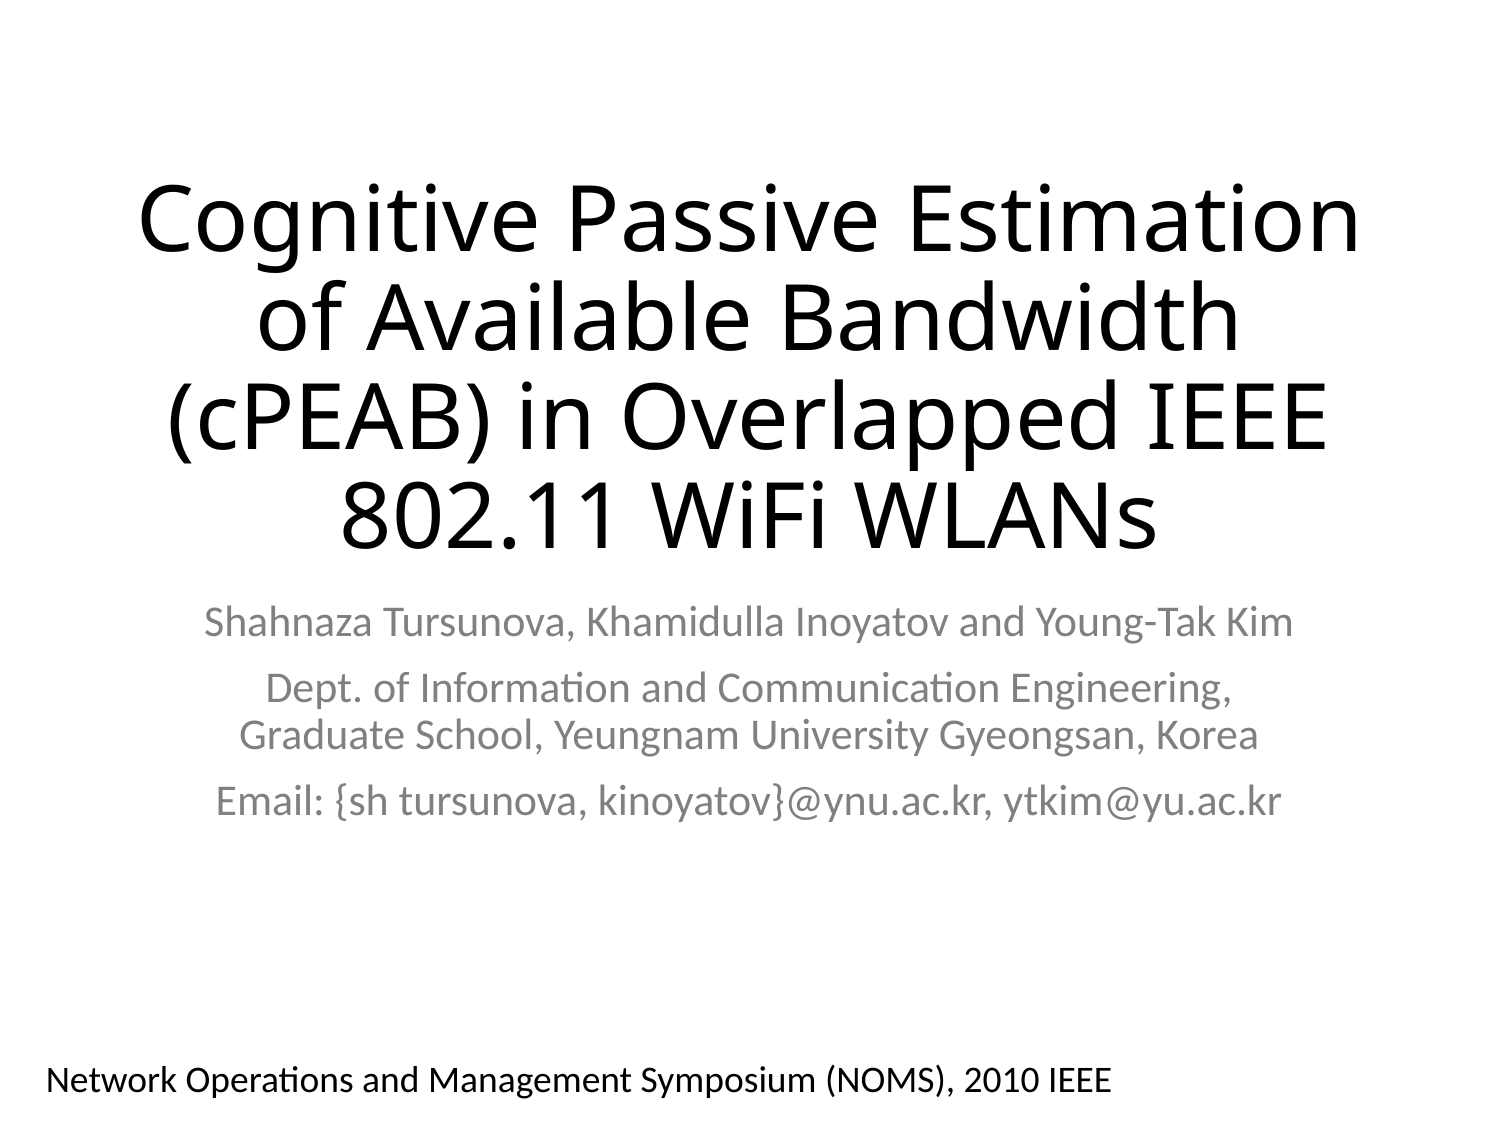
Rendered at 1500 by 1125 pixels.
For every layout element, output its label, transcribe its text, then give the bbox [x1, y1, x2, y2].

title Cognitive Passive Estimation of Available Bandwidth (cPEAB) in Overlapped IEEE 802.11 WiFi WLANs [112, 184, 1388, 576]
text_box Network Operations and Management Symposium (NOMS), 2010 IEEE [31, 1047, 1129, 1107]
subtitle Shahnaza Tursunova, Khamidulla Inoyatov and Young-Tak Kim Dept. of Information and Communication Engineering, Graduate School, Yeungnam University Gyeongsan, Korea Email: {sh tursunova, kinoyatov}@ynu.ac.kr, ytkim@yu.ac.kr [187, 590, 1313, 863]
